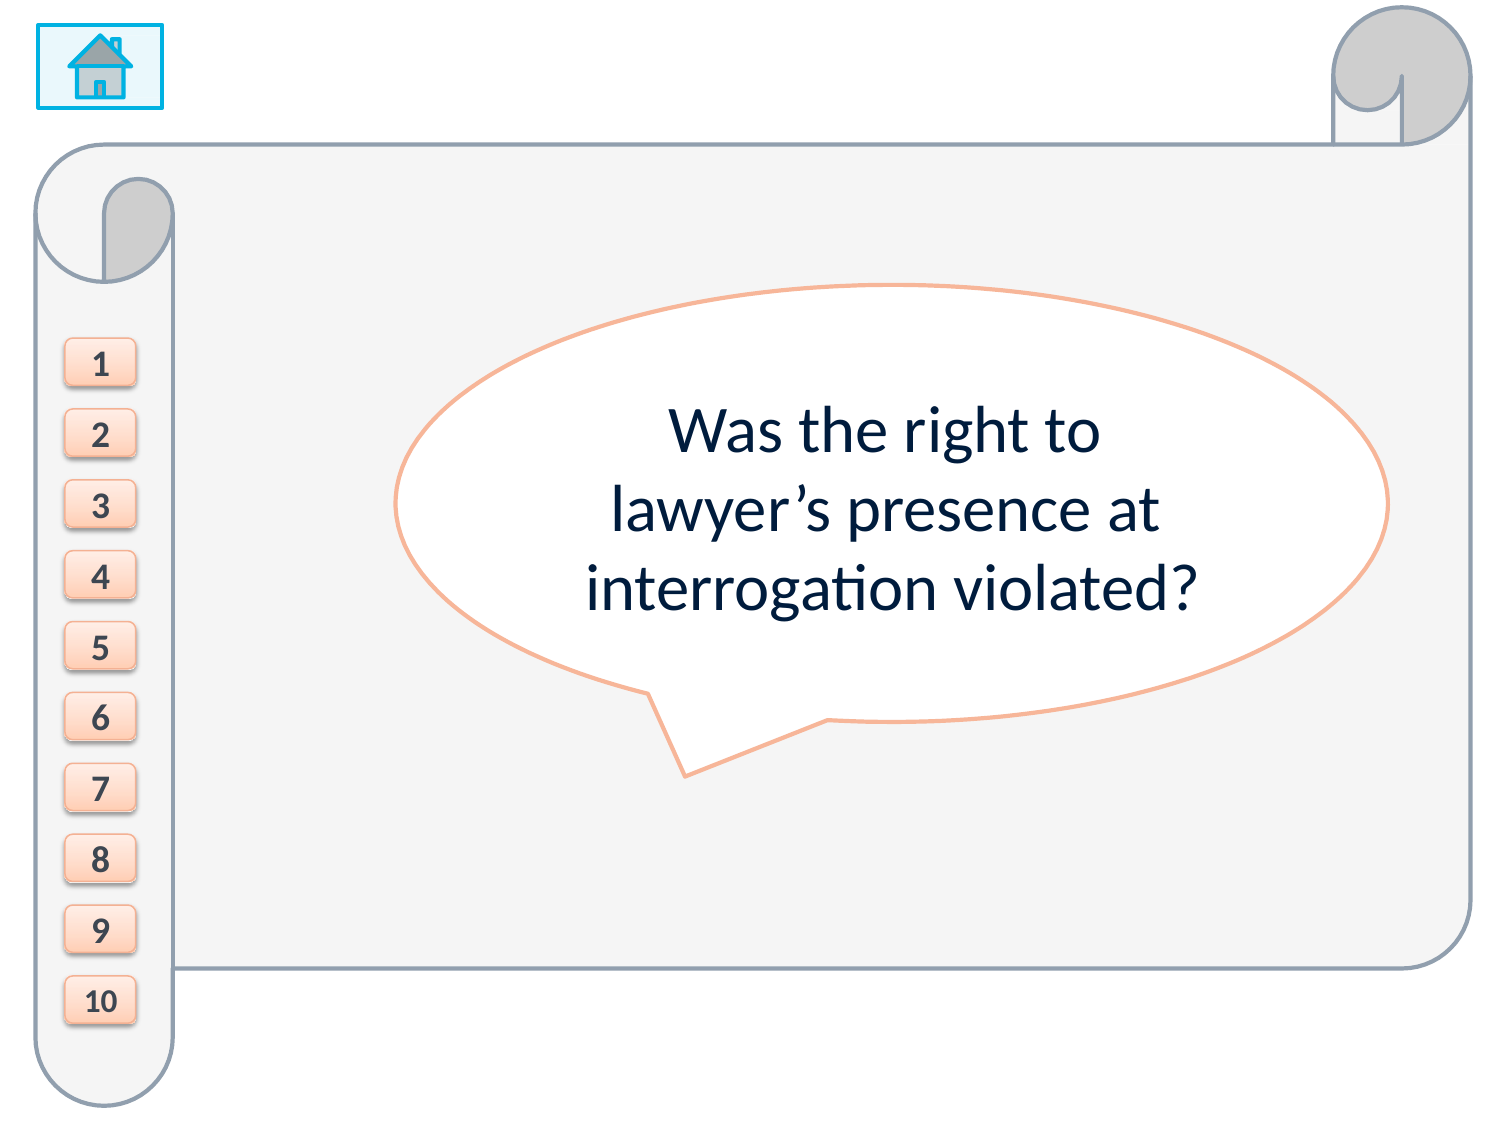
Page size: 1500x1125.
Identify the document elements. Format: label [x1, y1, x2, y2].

text_box [33, 4, 1473, 1109]
text_box [35, 22, 165, 111]
text_box [56, 330, 145, 1037]
